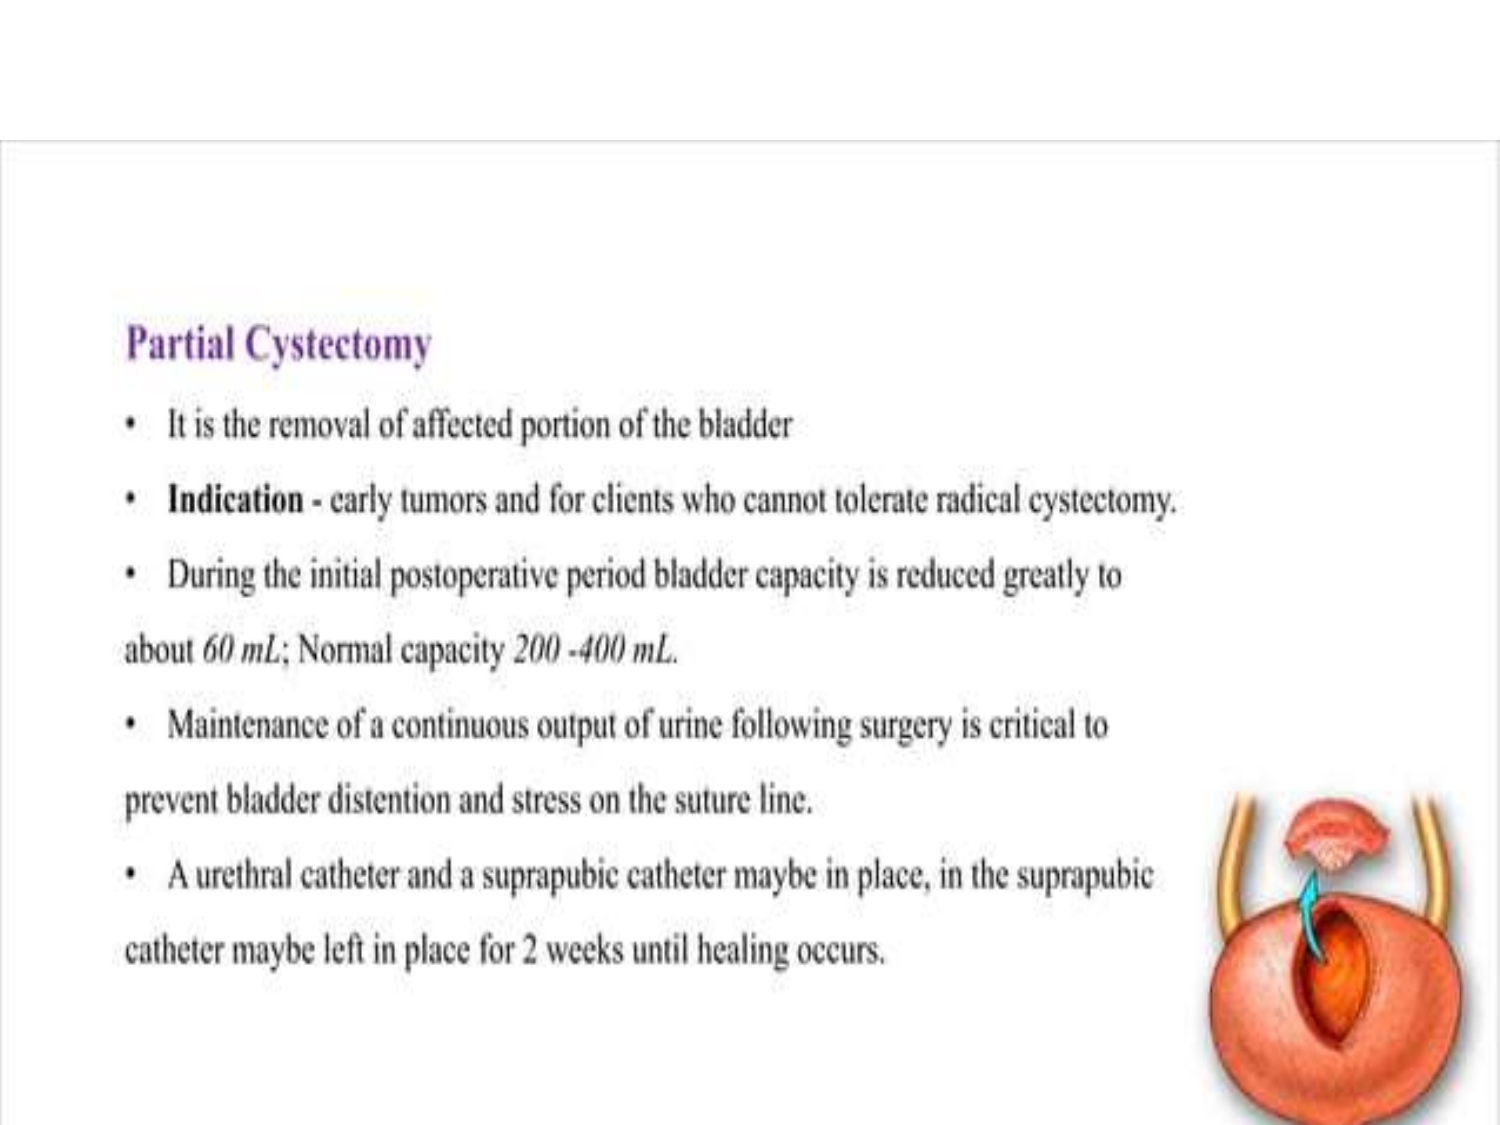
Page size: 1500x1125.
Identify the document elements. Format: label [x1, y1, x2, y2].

picture [0, 139, 1500, 1125]
